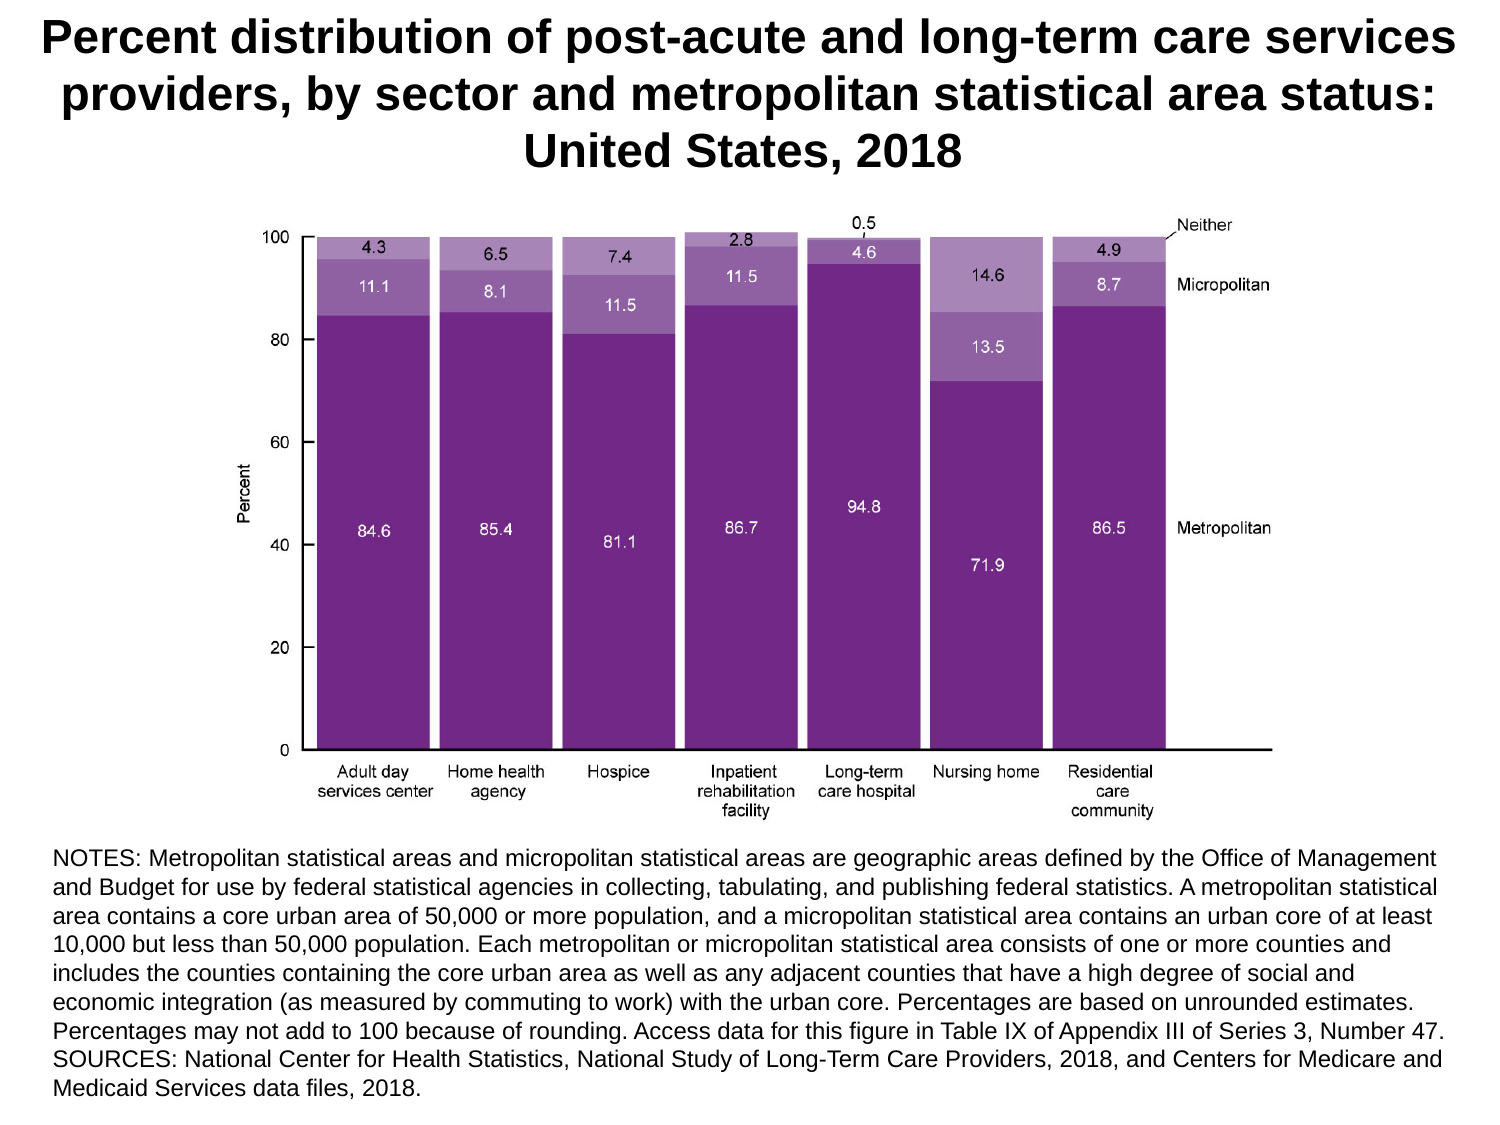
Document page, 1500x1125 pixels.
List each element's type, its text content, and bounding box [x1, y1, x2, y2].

title Percent distribution of post-acute and long-term care services providers, by sector and metropolitan statistical area status: United States, 2018 [12, 39, 1488, 186]
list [212, 188, 1297, 841]
list NOTES: Metropolitan statistical areas and micropolitan statistical areas are geographic areas defined by the Office of Management and Budget for use by federal statistical agencies in collecting, tabulating, and publishing federal statistics. A metropolitan statistical area contains a core urban area of 50,000 or more population, and a micropolitan statistical area contains an urban core of at least 10,000 but less than 50,000 population. Each metropolitan or micropolitan statistical area consists of one or more counties and includes the counties containing the core urban area as well as any adjacent counties that have a high degree of social and economic integration (as measured by commuting to work) with the urban core. Percentages are based on unrounded estimates. Percentages may not add to 100 because of rounding. Access data for this figure in Table IX of Appendix III of Series 3, Number 47. SOURCES: National Center for Health Statistics, National Study of Long-Term Care Providers, 2018, and Centers for Medicare and Medicaid Services data files, 2018. [37, 903, 1471, 1041]
